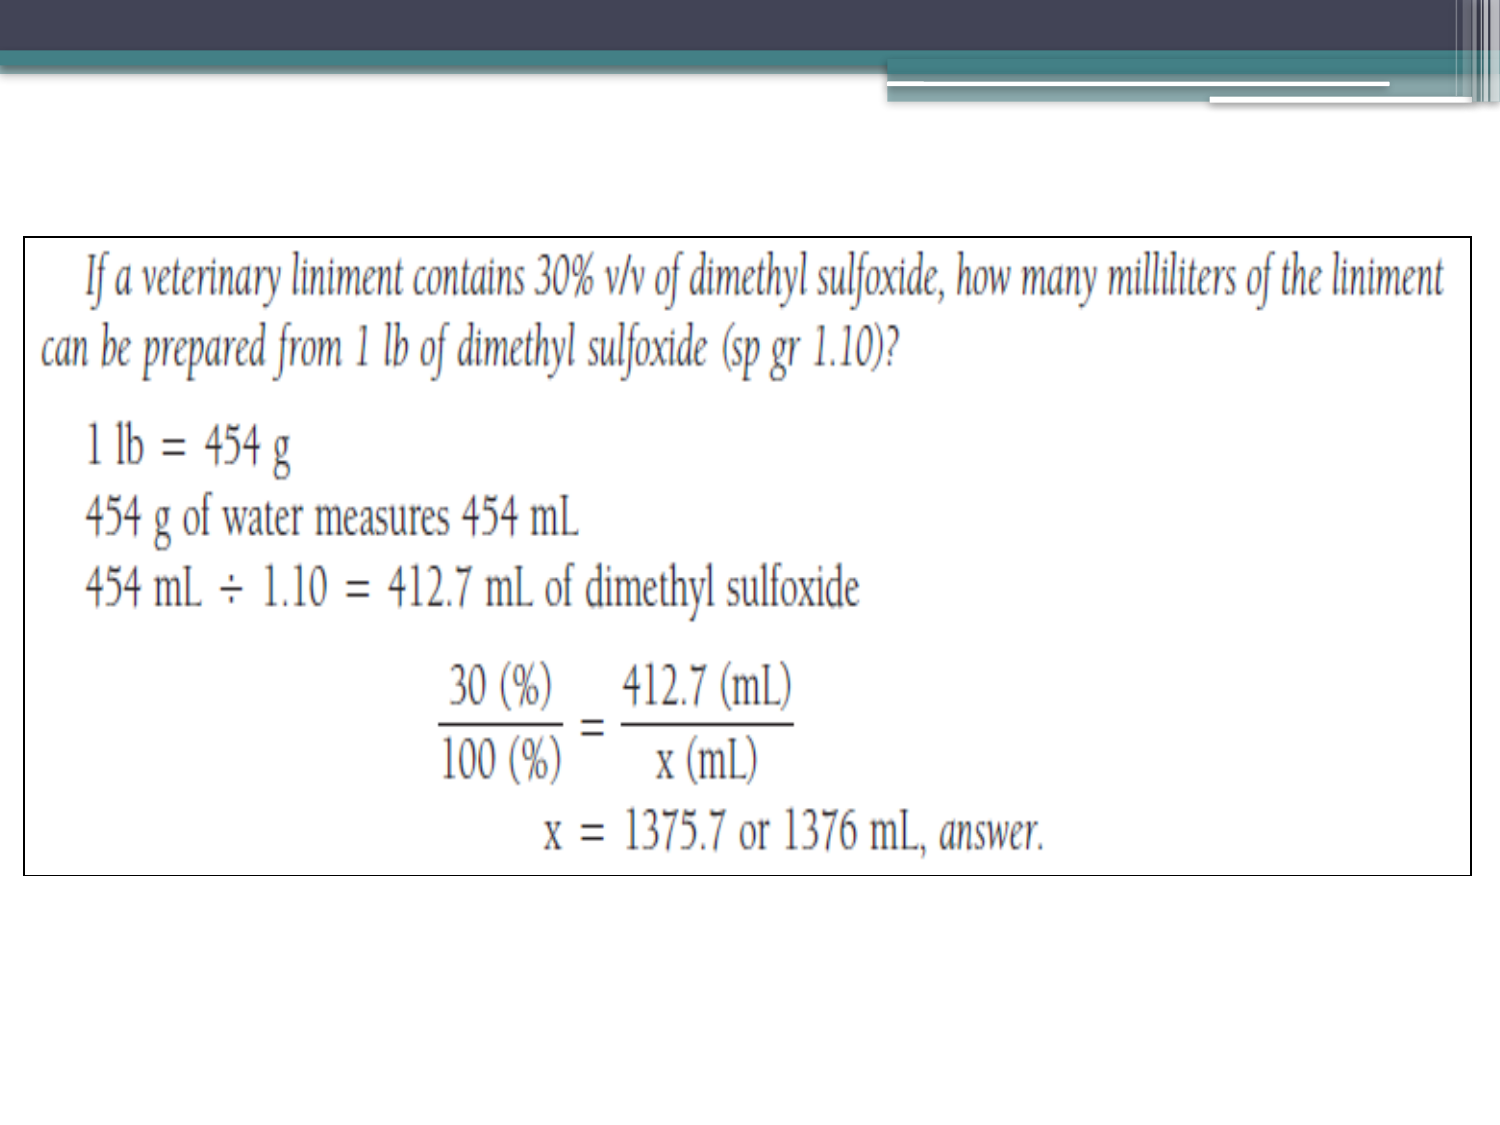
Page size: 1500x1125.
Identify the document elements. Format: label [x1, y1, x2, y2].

list [24, 237, 1471, 876]
